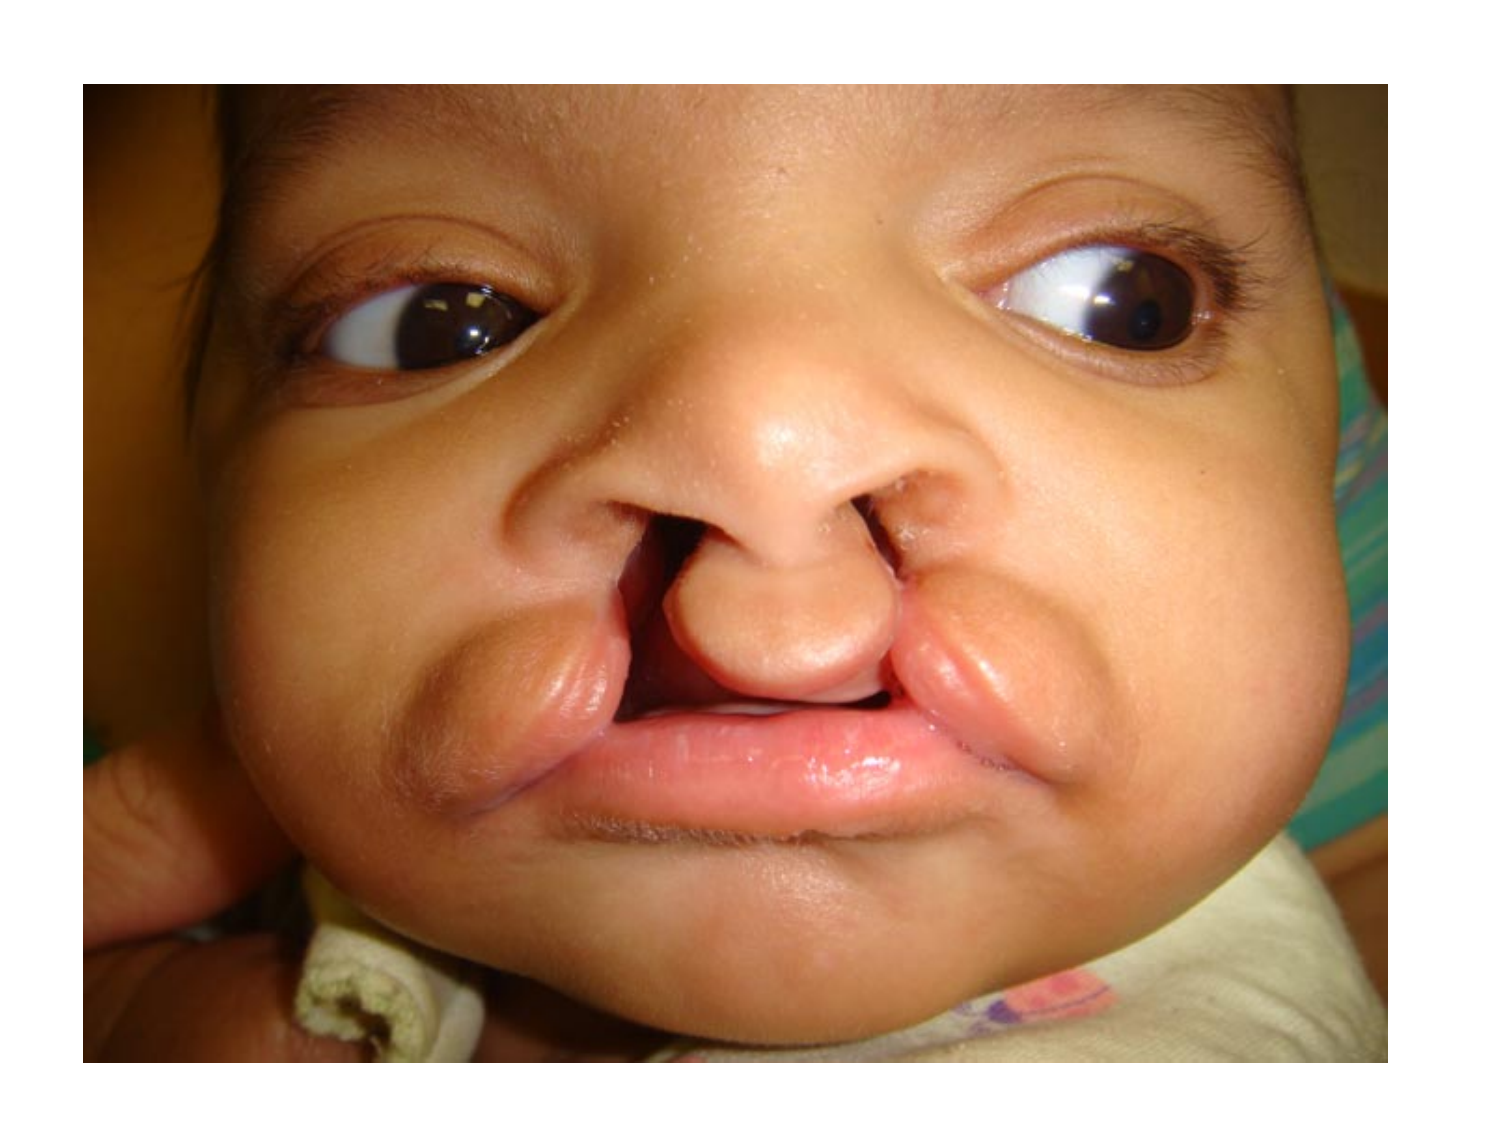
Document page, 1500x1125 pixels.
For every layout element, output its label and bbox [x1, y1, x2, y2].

picture [83, 84, 1388, 1063]
